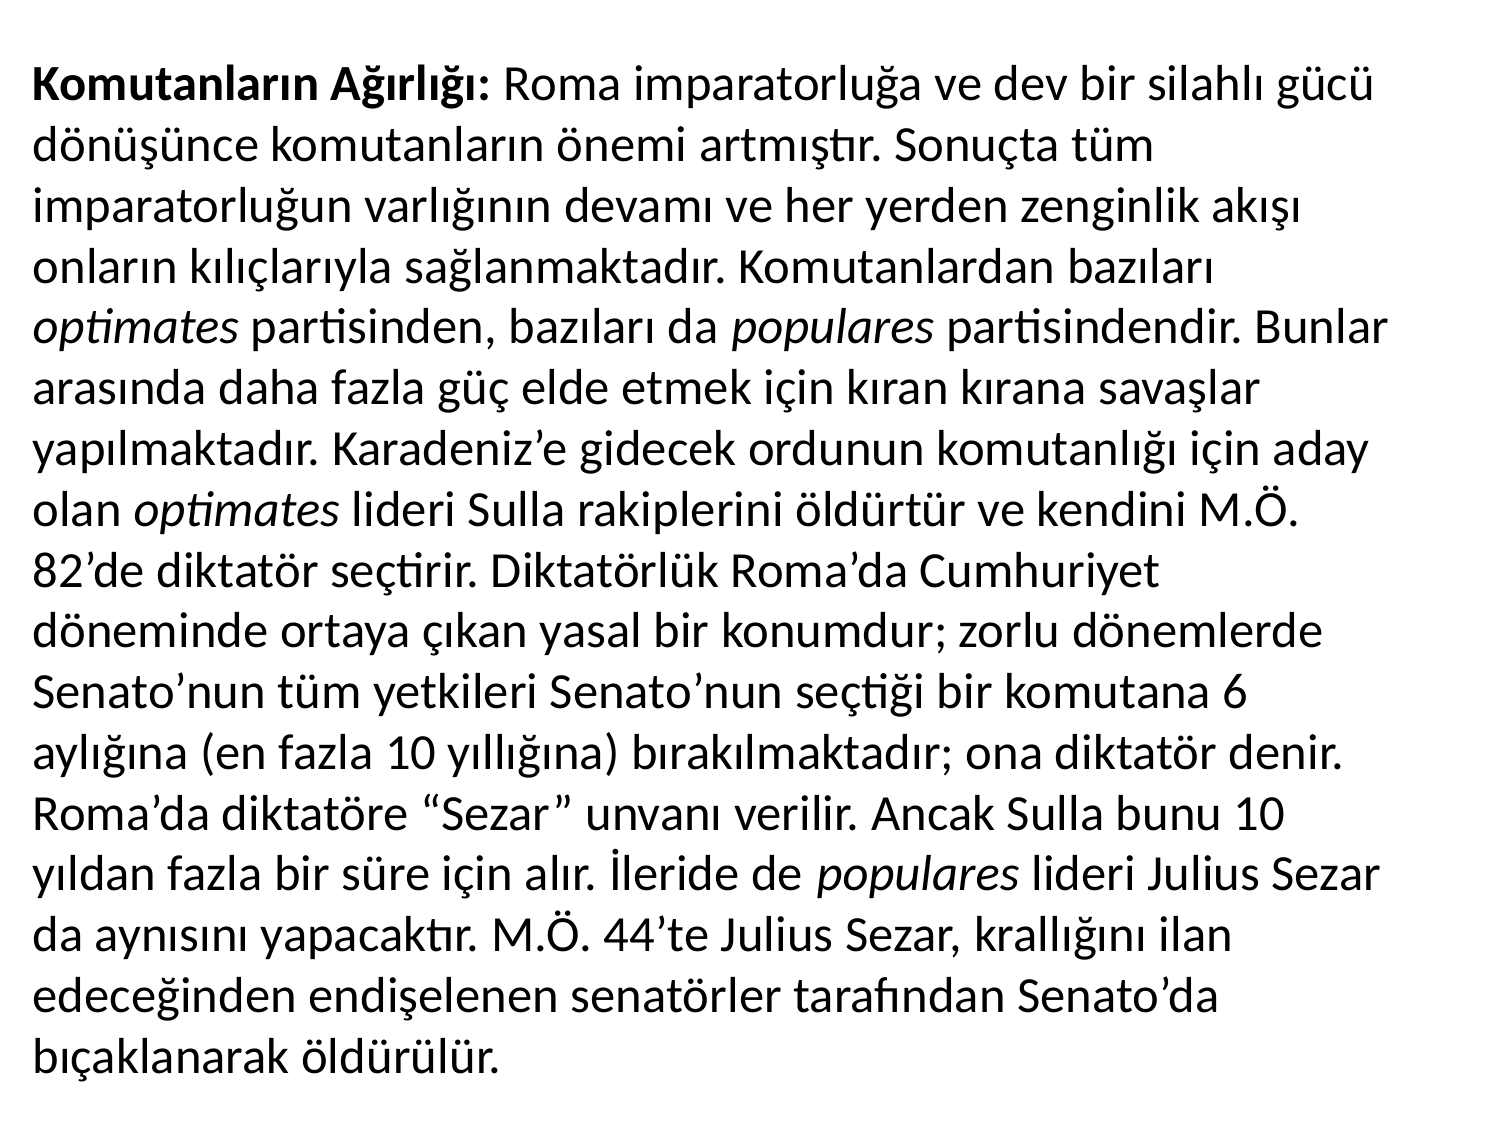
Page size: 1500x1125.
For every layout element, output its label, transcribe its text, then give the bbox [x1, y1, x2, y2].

list Komutanların Ağırlığı: Roma imparatorluğa ve dev bir silahlı gücü dönüşünce komutanların önemi artmıştır. Sonuçta tüm imparatorluğun varlığının devamı ve her yerden zenginlik akışı onların kılıçlarıyla sağlanmaktadır. Komutanlardan bazıları optimates partisinden, bazıları da populares partisindendir. Bunlar arasında daha fazla güç elde etmek için kıran kırana savaşlar yapılmaktadır. Karadeniz’e gidecek ordunun komutanlığı için aday olan optimates lideri Sulla rakiplerini öldürtür ve kendini M.Ö. 82’de diktatör seçtirir. Diktatörlük Roma’da Cumhuriyet döneminde ortaya çıkan yasal bir konumdur; zorlu dönemlerde Senato’nun tüm yetkileri Senato’nun seçtiği bir komutana 6 aylığına (en fazla 10 yıllığına) bırakılmaktadır; ona diktatör denir. Roma’da diktatöre “Sezar” unvanı verilir. Ancak Sulla bunu 10 yıldan fazla bir süre için alır. İleride de populares lideri Julius Sezar da aynısını yapacaktır. M.Ö. 44’te Julius Sezar, krallığını ilan edeceğinden endişelenen senatörler tarafından Senato’da bıçaklanarak öldürülür. [17, 42, 1425, 1094]
